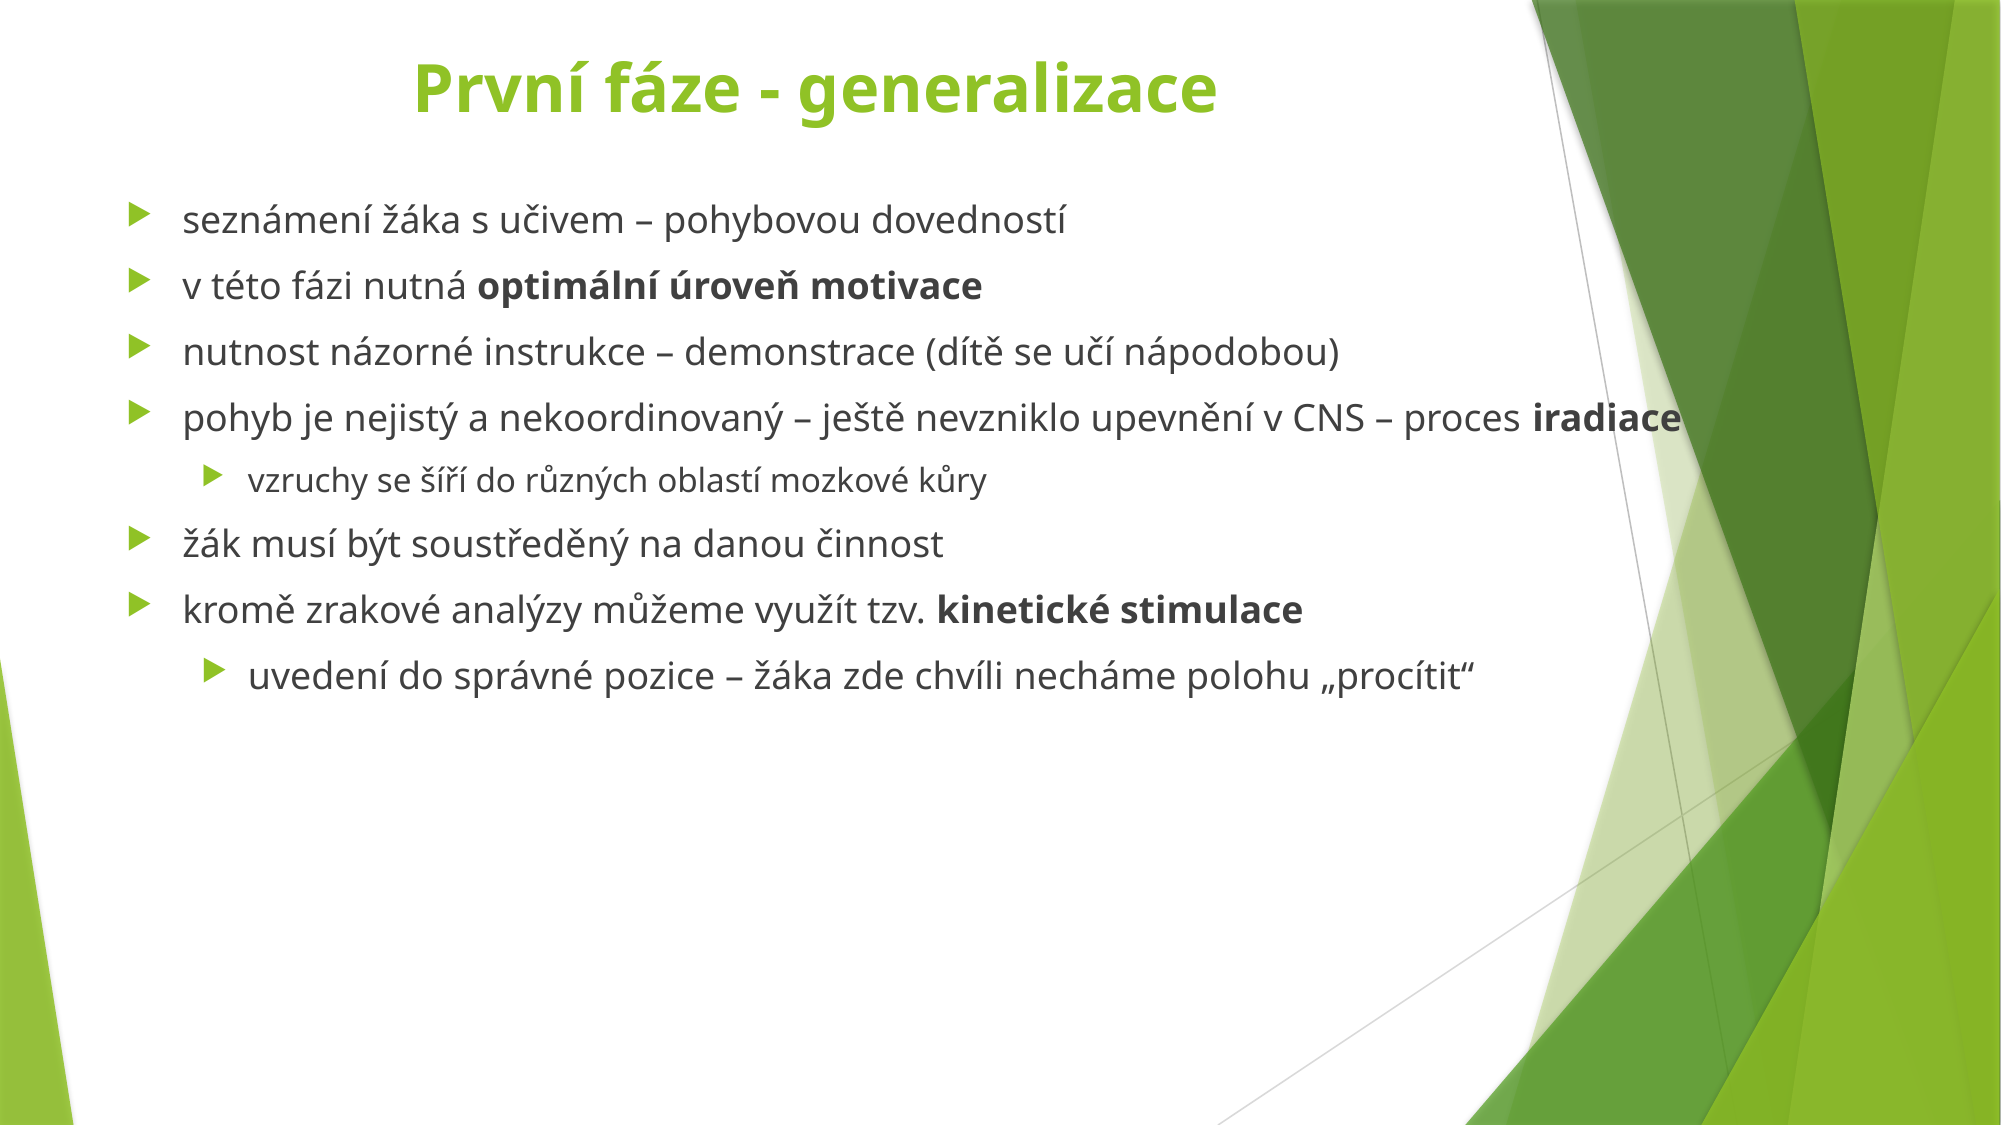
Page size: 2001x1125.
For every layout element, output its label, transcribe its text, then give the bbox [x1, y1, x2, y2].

list seznámení žáka s učivem – pohybovou dovedností v této fázi nutná optimální úroveň motivace nutnost názorné instrukce – demonstrace (dítě se učí nápodobou) pohyb je nejistý a nekoordinovaný – ještě nevzniklo upevnění v CNS – proces iradiace vzruchy se šíří do různých oblastí mozkové kůry žák musí být soustředěný na danou činnost kromě zrakové analýzy můžeme využít tzv. kinetické stimulace uvedení do správné pozice – žáka zde chvíli necháme polohu „procítit“ [111, 188, 1699, 991]
title První fáze - generalizace [111, 38, 1522, 134]
